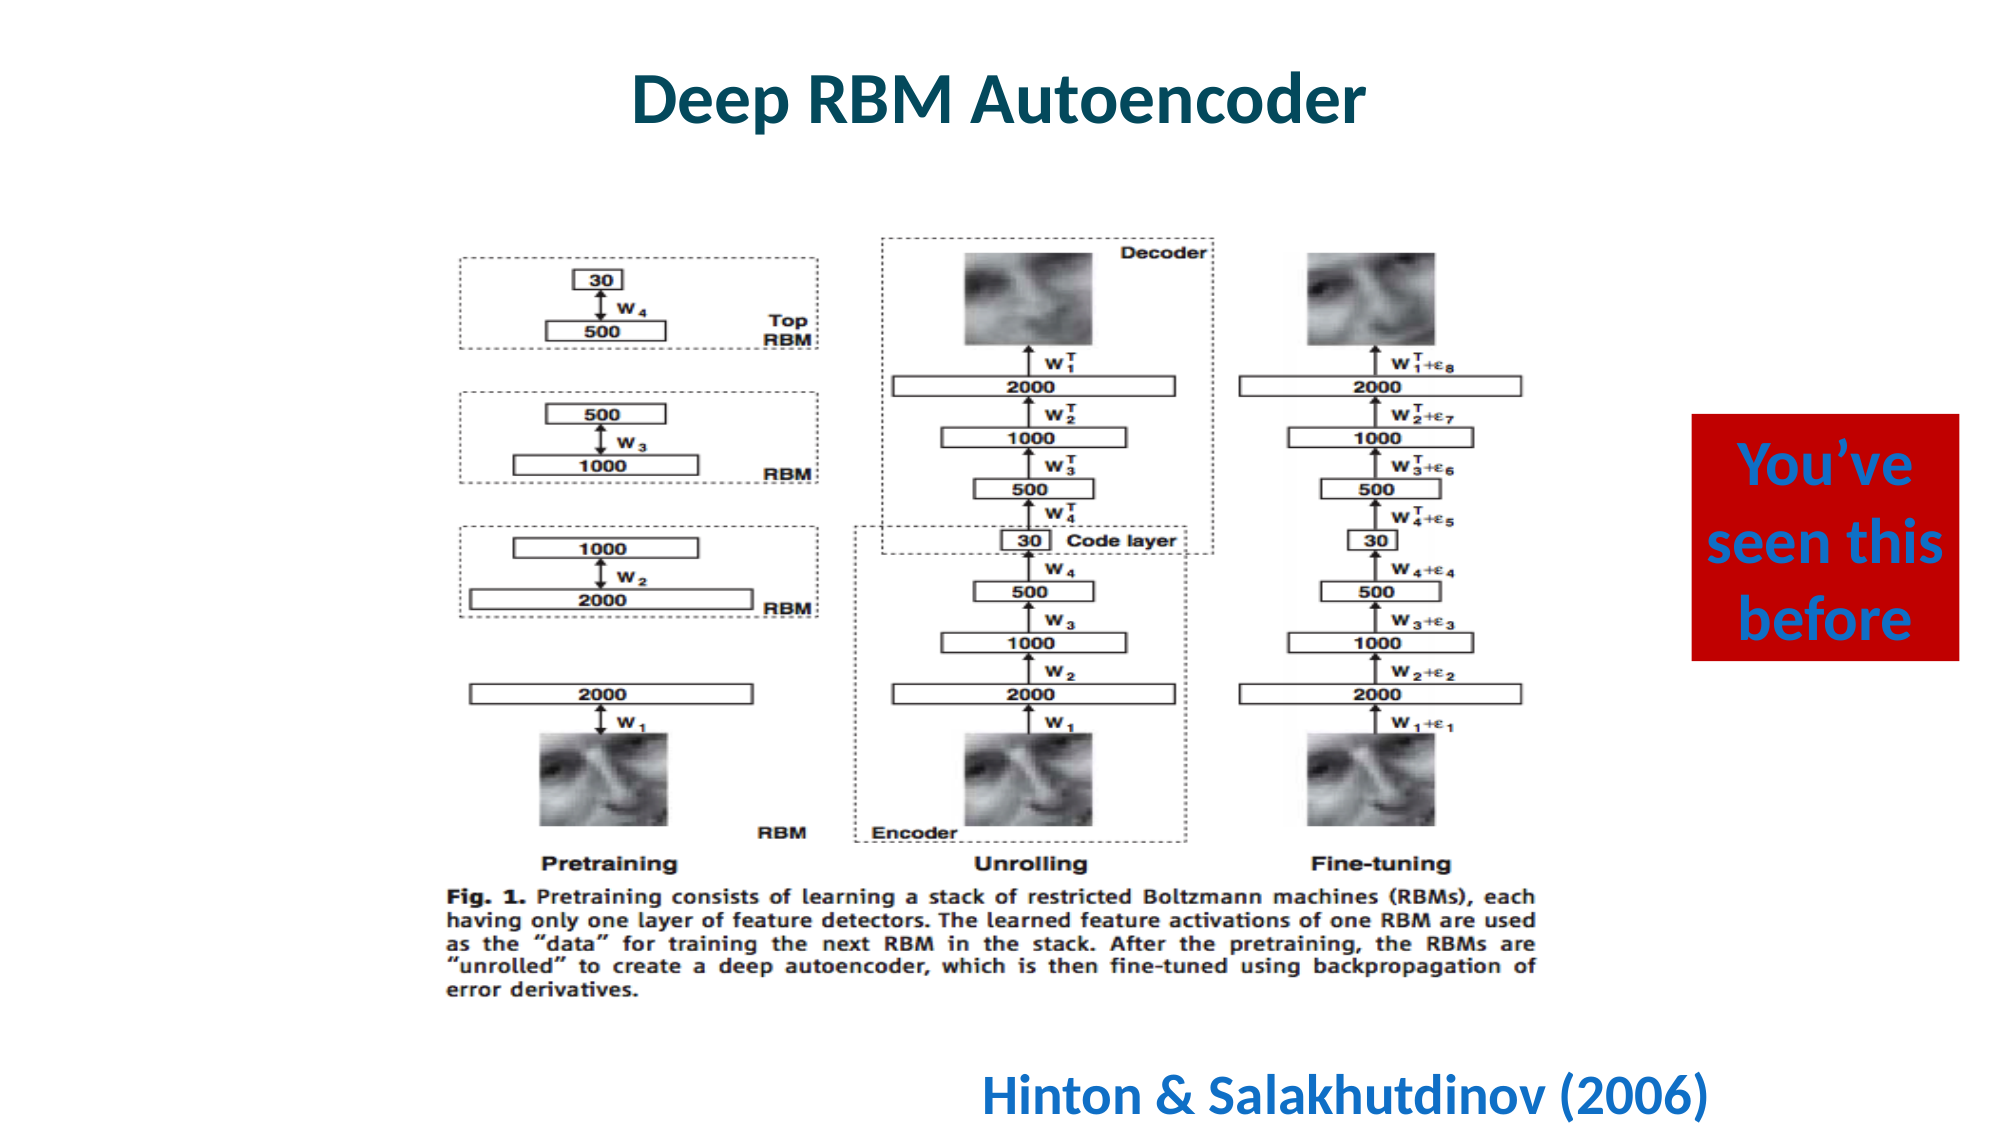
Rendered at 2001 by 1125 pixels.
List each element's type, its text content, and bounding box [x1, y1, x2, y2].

title Deep RBM Autoencoder [99, 24, 1900, 163]
text_box Hinton & Salakhutdinov (2006) [967, 1050, 1726, 1125]
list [66, 224, 1901, 1006]
text_box You’ve seen this before [1908, 413, 1960, 662]
